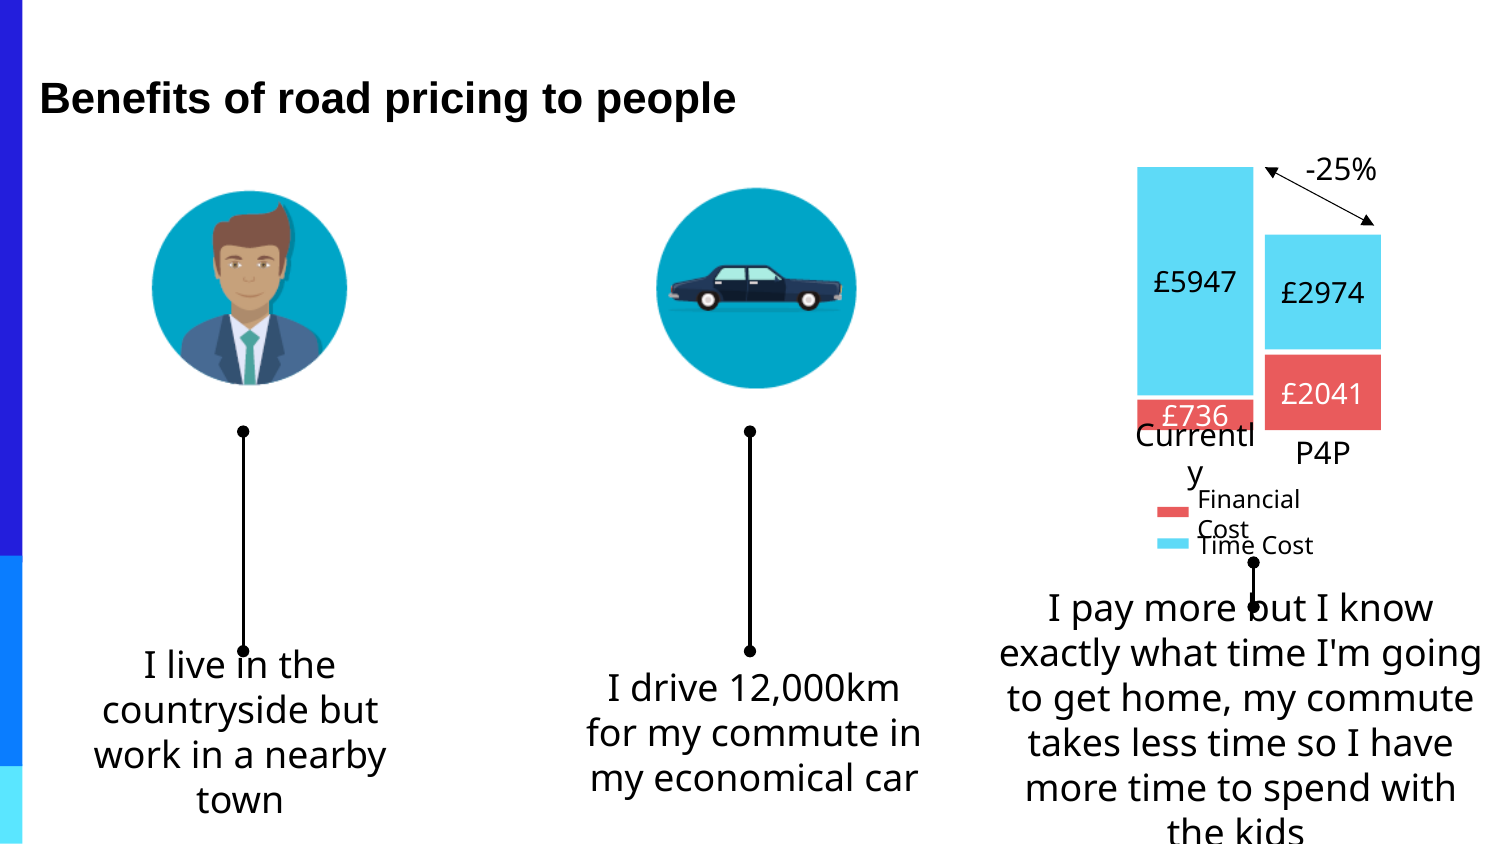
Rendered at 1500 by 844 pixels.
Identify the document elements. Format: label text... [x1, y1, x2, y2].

picture [639, 177, 861, 396]
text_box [1118, 150, 1419, 563]
title Benefits of road pricing to people [39, 59, 1457, 139]
text_box I live in the countryside but work in a nearby town [51, 700, 430, 763]
picture [146, 186, 352, 388]
text_box I drive 12,000km for my commute in my economical car [569, 700, 939, 763]
text_box I pay more but I know exactly what time I'm going to get home, my commute takes less time so I have more time to spend with the kids [982, 675, 1500, 762]
